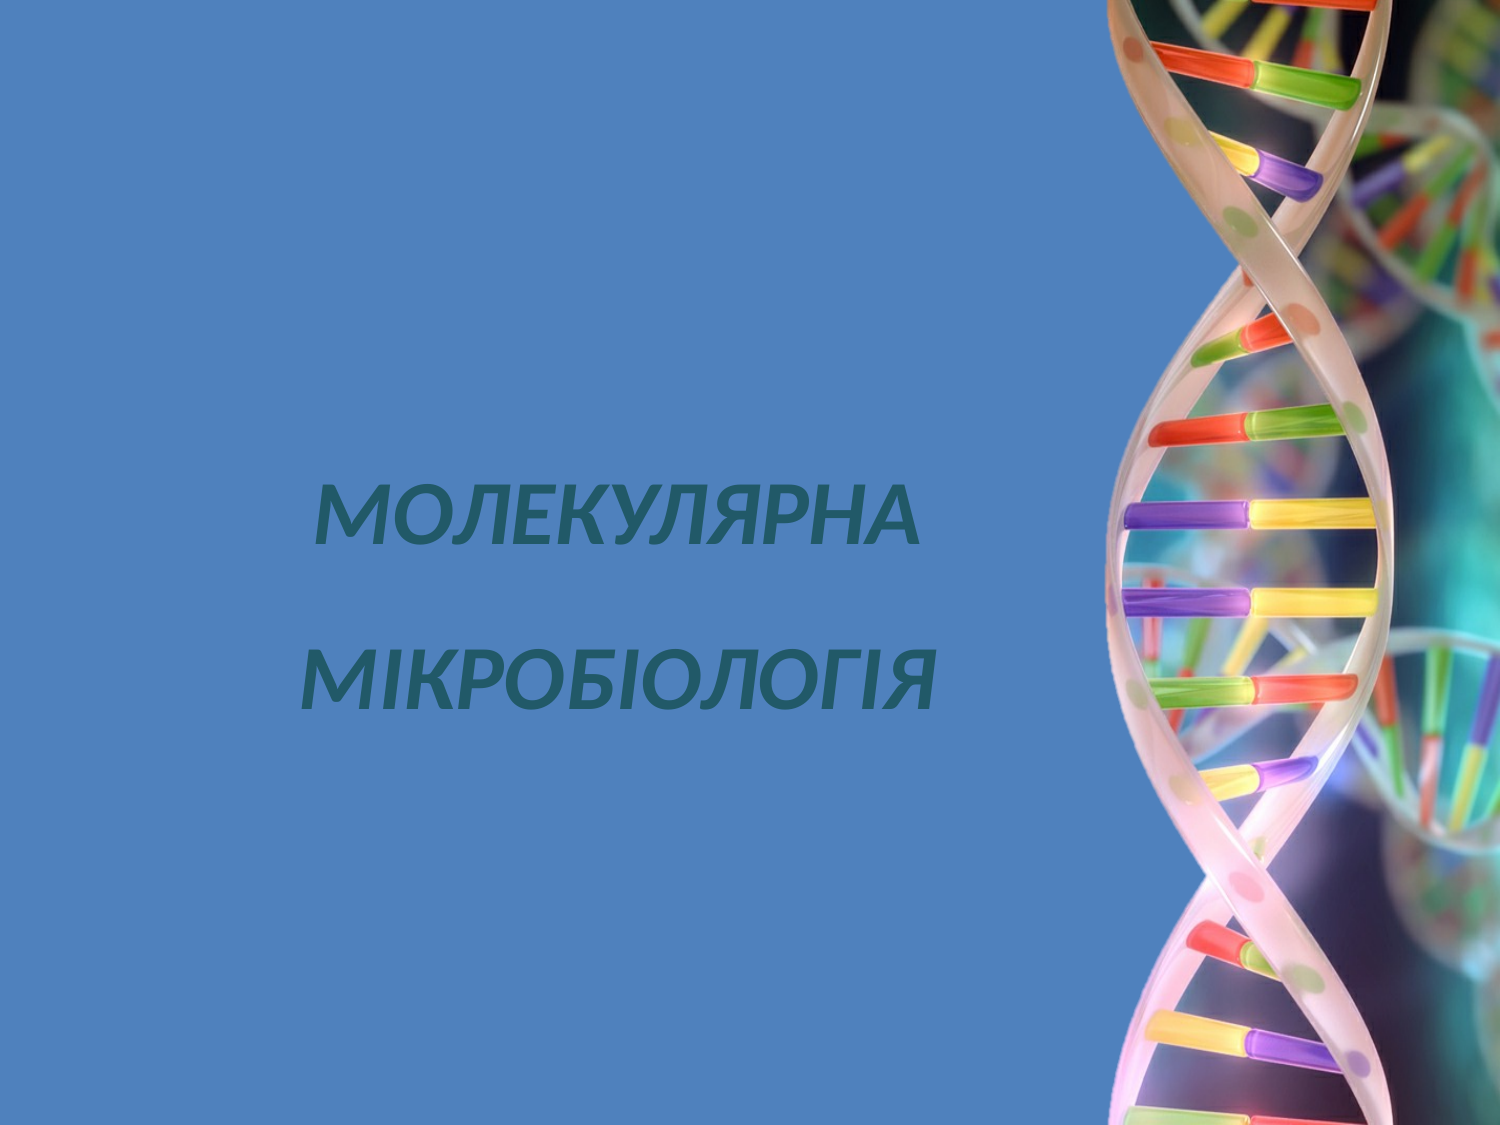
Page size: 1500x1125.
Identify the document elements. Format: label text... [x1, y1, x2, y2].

picture [974, 0, 1500, 1125]
title МОЛЕКУЛЯРНА МІКРОБІОЛОГІЯ [0, 328, 969, 797]
